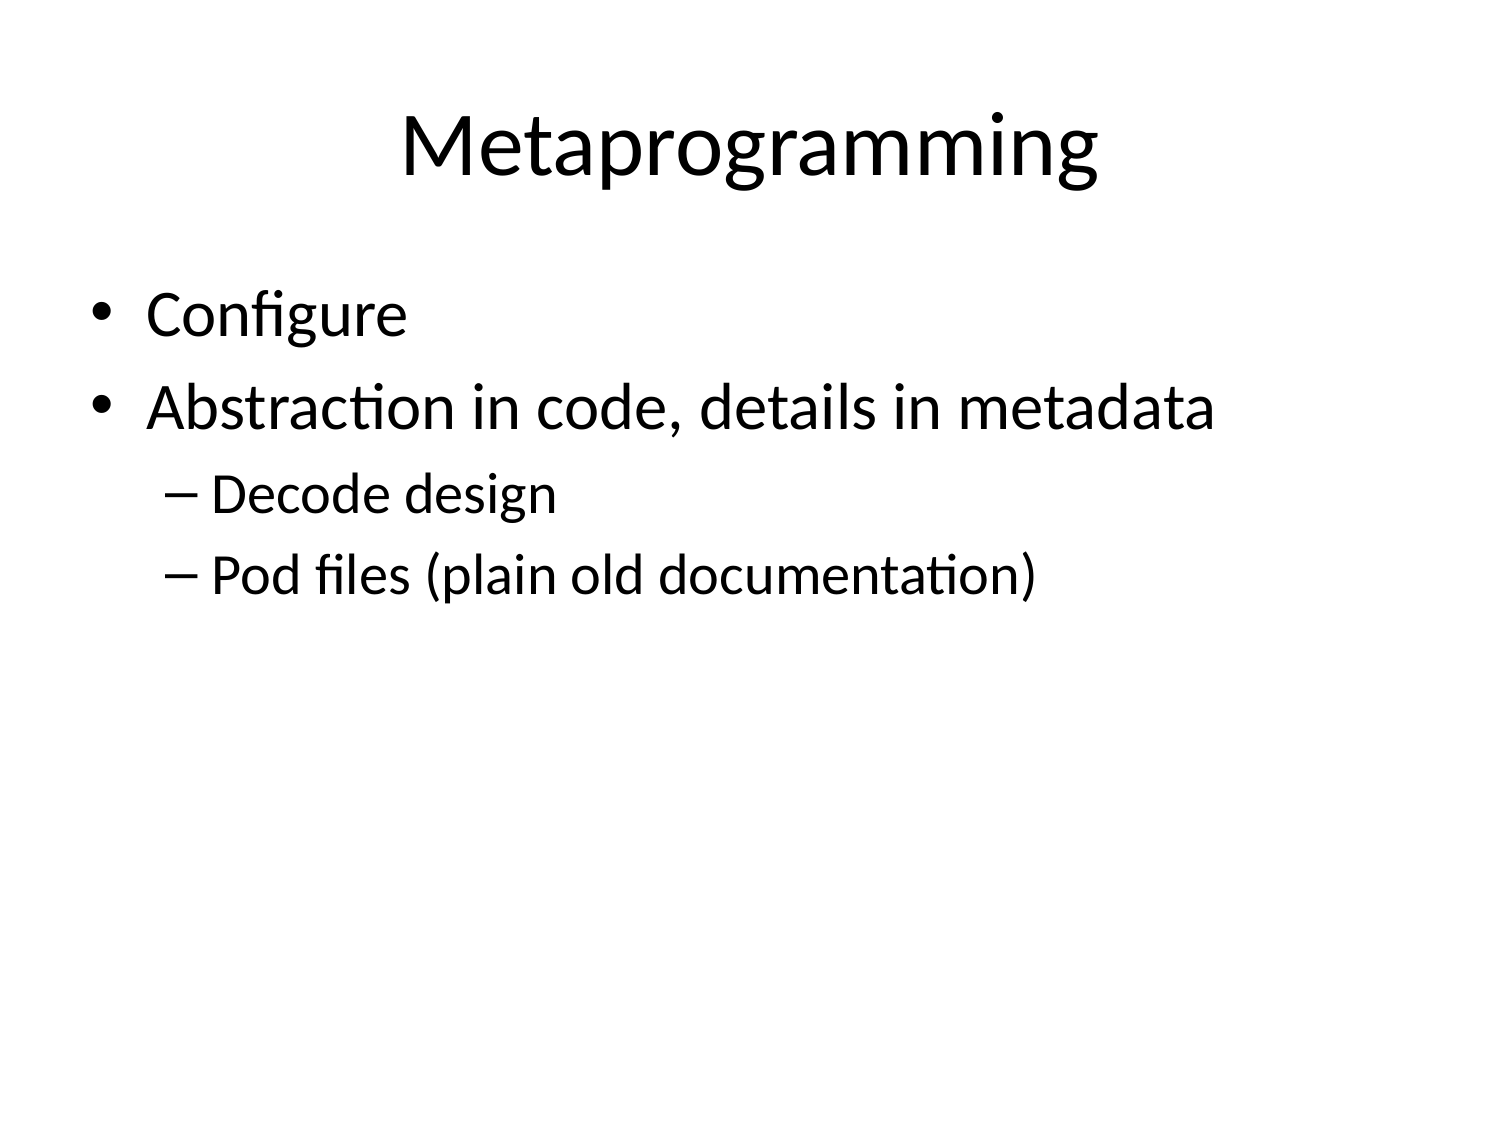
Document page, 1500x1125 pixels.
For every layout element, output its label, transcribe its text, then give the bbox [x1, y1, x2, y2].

list Configure Abstraction in code, details in metadata Decode design Pod files (plain old documentation) [75, 262, 1425, 1005]
title Metaprogramming [75, 45, 1425, 233]
